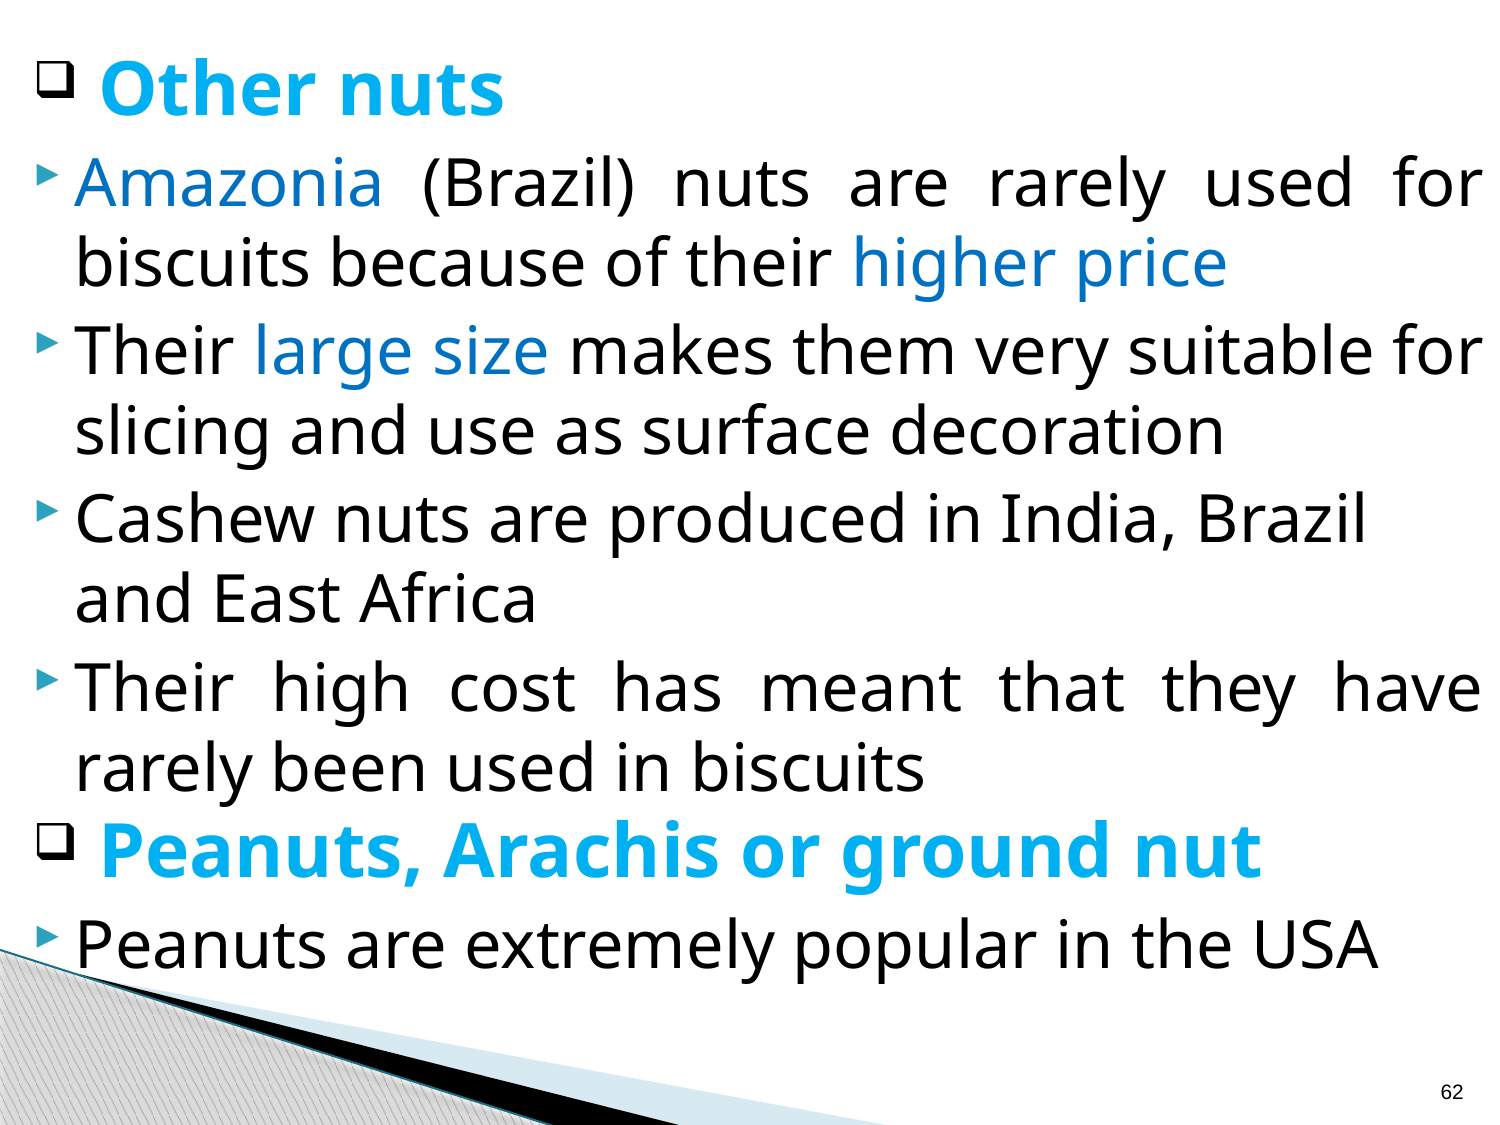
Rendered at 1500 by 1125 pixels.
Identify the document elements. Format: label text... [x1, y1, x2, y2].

slide_number 62 [1418, 1051, 1479, 1112]
list Other nuts Amazonia (Brazil) nuts are rarely used for biscuits because of their higher price Their large size makes them very suitable for slicing and use as surface decoration Cashew nuts are produced in India, Brazil and East Africa Their high cost has meant that they have rarely been used in biscuits Peanuts, Arachis or ground nut Peanuts are extremely popular in the USA [0, 42, 1500, 1088]
